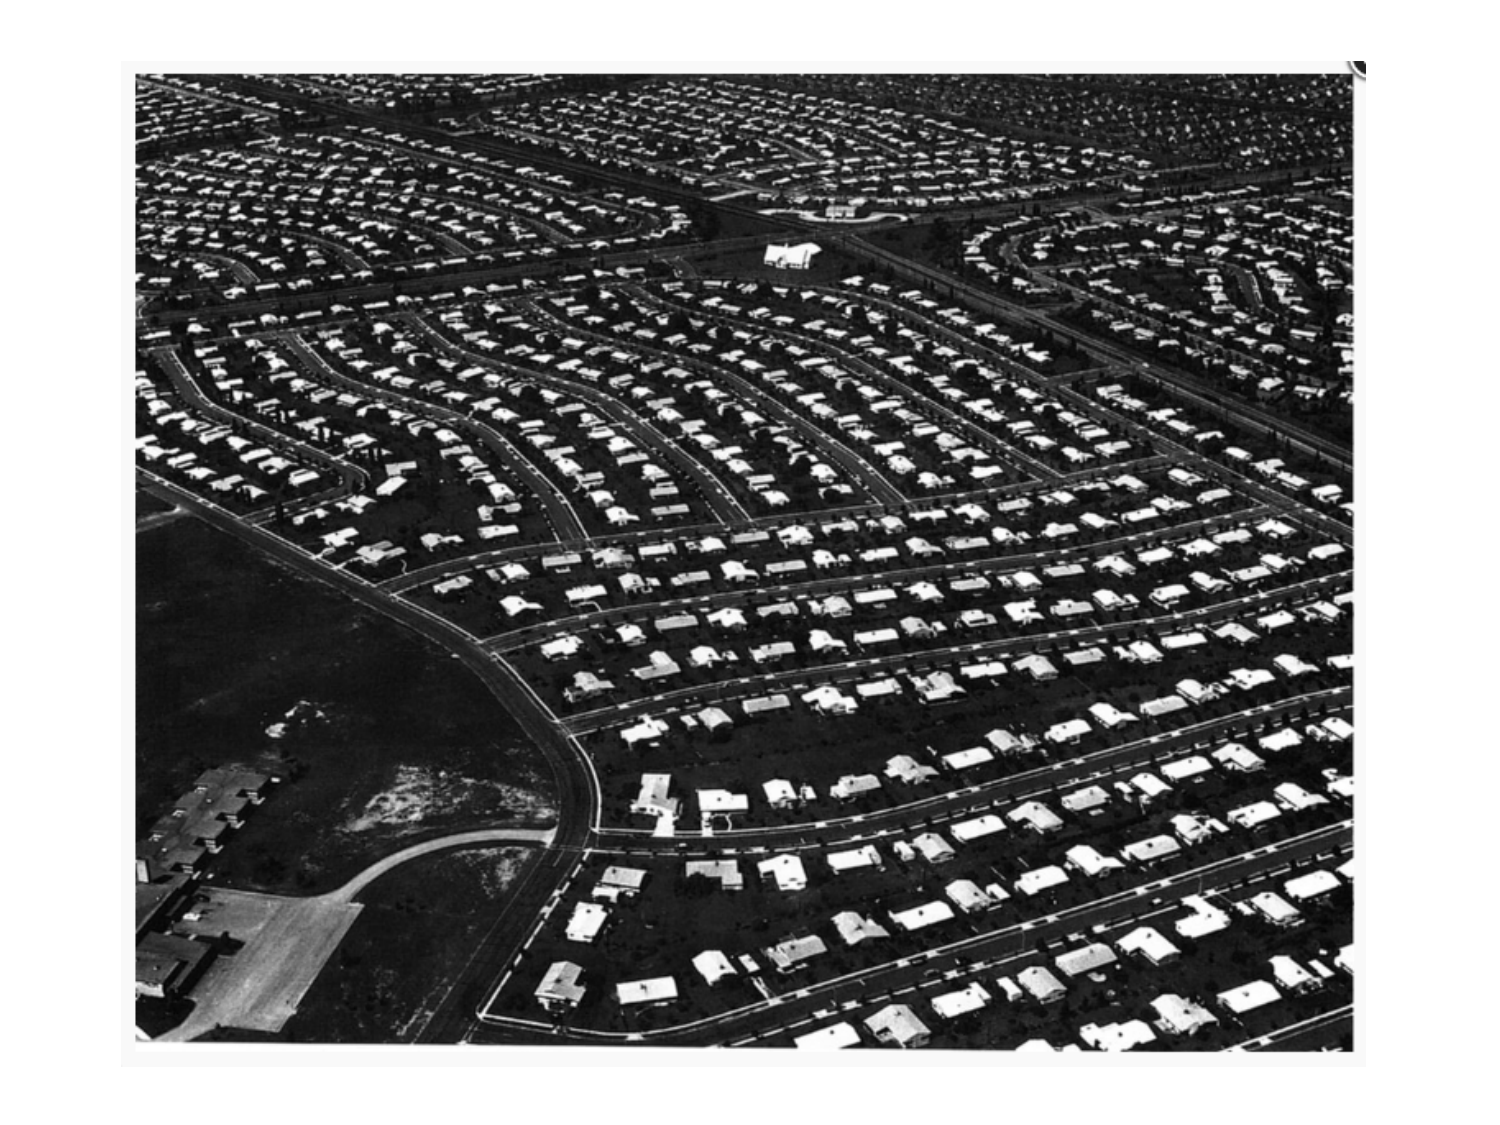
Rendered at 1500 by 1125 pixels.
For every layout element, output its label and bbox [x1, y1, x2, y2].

list [0, 61, 1500, 1068]
